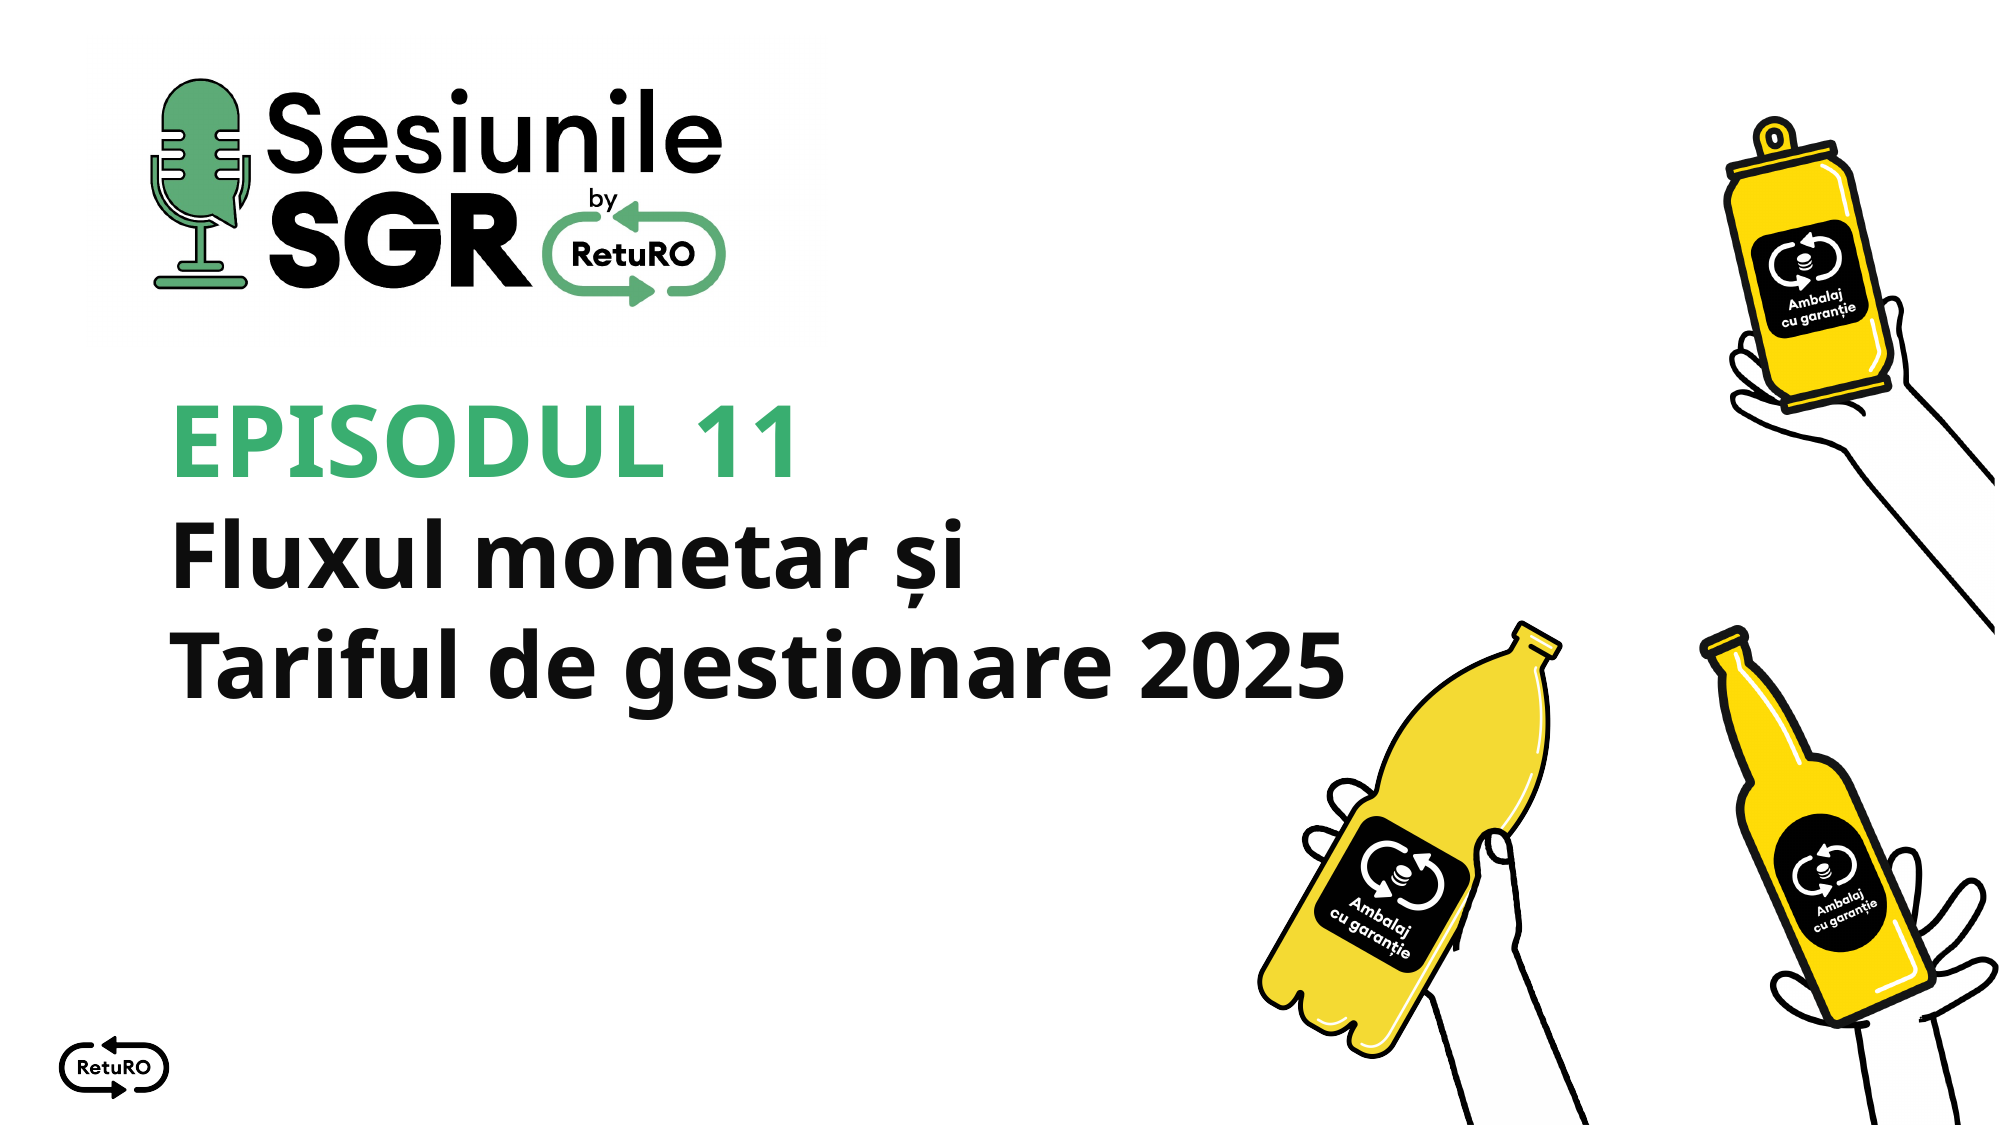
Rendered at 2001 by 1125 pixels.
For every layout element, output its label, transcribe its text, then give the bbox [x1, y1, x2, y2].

picture [55, 1034, 173, 1102]
picture [1192, 116, 2000, 1125]
title EPISODUL 11 Fluxul monetar și Tariful de gestionare 2025 [153, 494, 1558, 839]
picture [86, 35, 828, 347]
